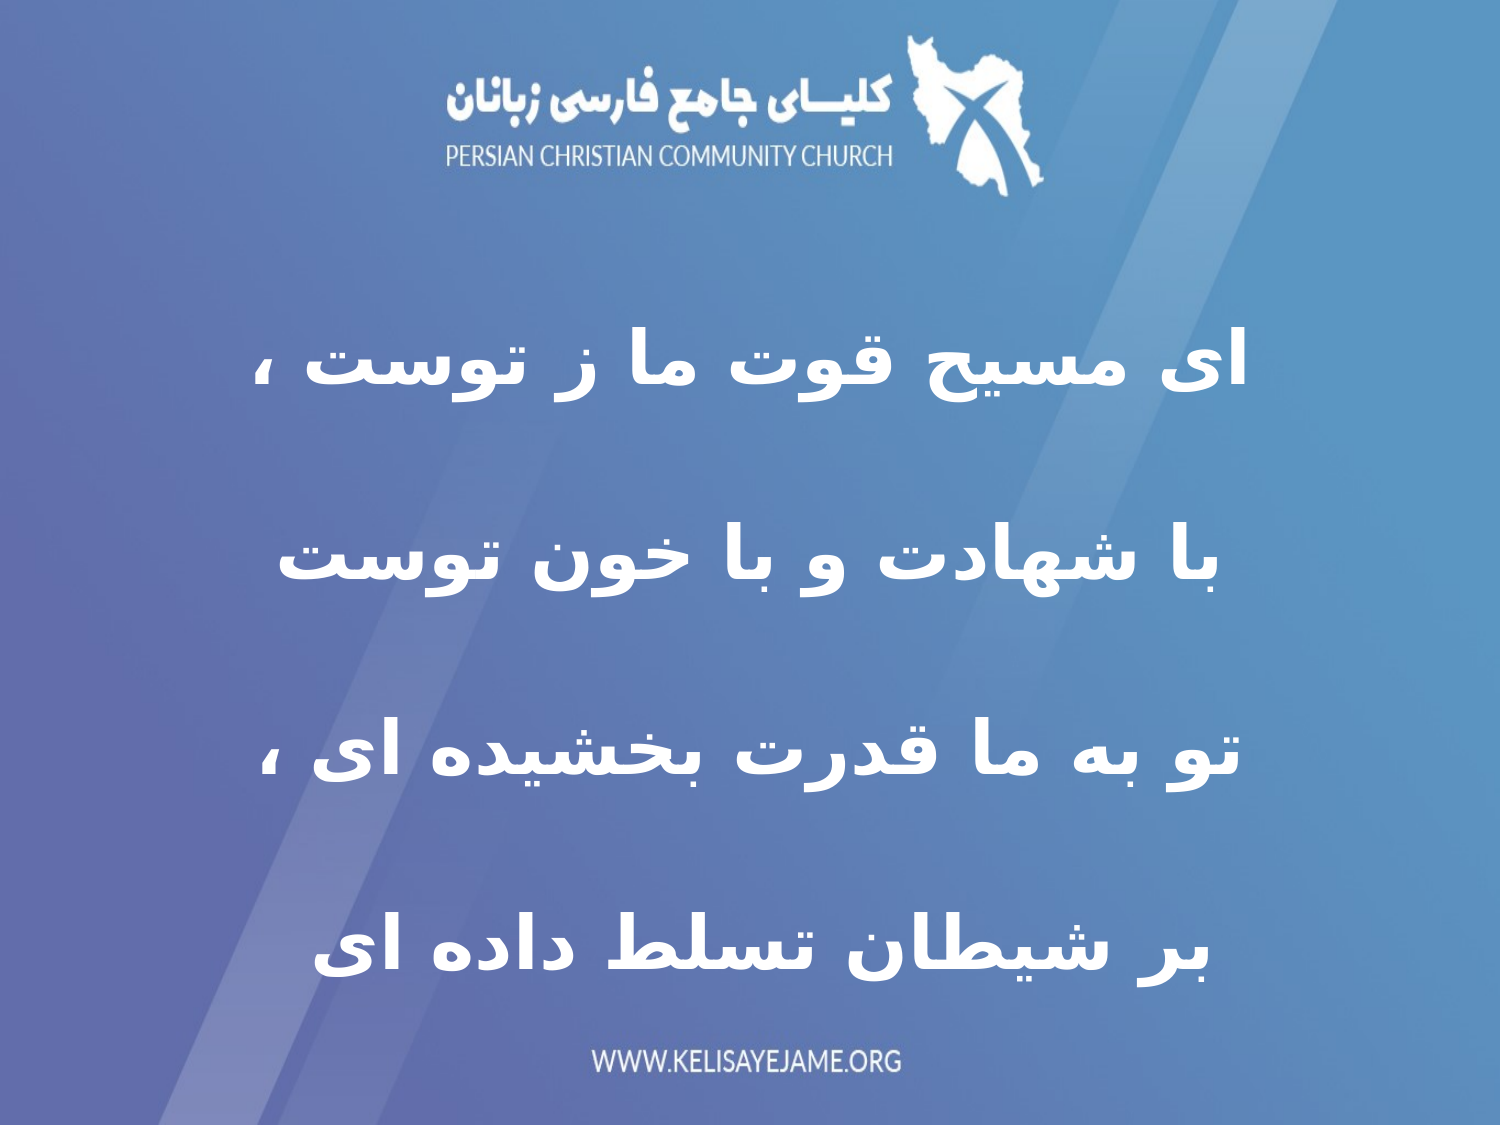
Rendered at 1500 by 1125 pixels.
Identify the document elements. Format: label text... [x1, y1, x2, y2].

list ای مسیح قوت ما ز توست ، با شهادت و با خون توست تو به ما قدرت بخشیده ای ، بر شیطان تسلط داده ای [0, 212, 1500, 1000]
picture [0, 1000, 1500, 1125]
picture [0, 0, 1500, 212]
